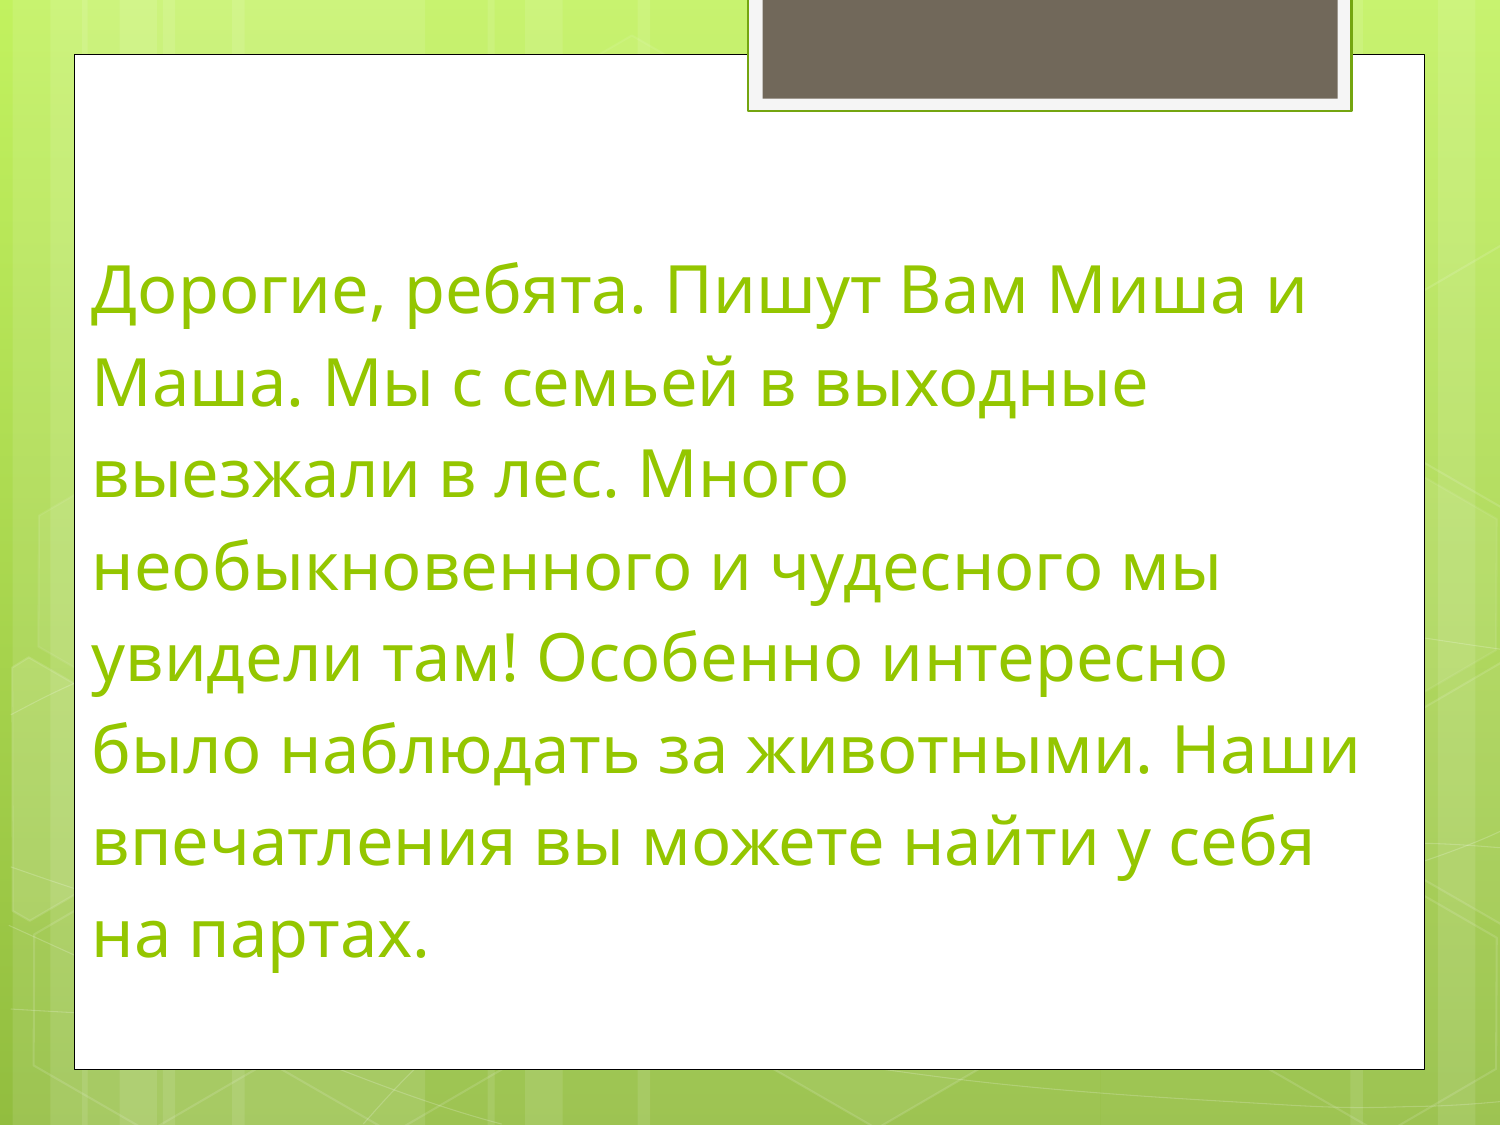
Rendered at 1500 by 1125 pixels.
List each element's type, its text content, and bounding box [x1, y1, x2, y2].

title Дорогие, ребята. Пишут Вам Миша и Маша. Мы с семьей в выходные выезжали в лес. Много необыкновенного и чудесного мы увидели там! Особенно интересно было наблюдать за животными. Наши впечатления вы можете найти у себя на партах. [76, 716, 1427, 979]
